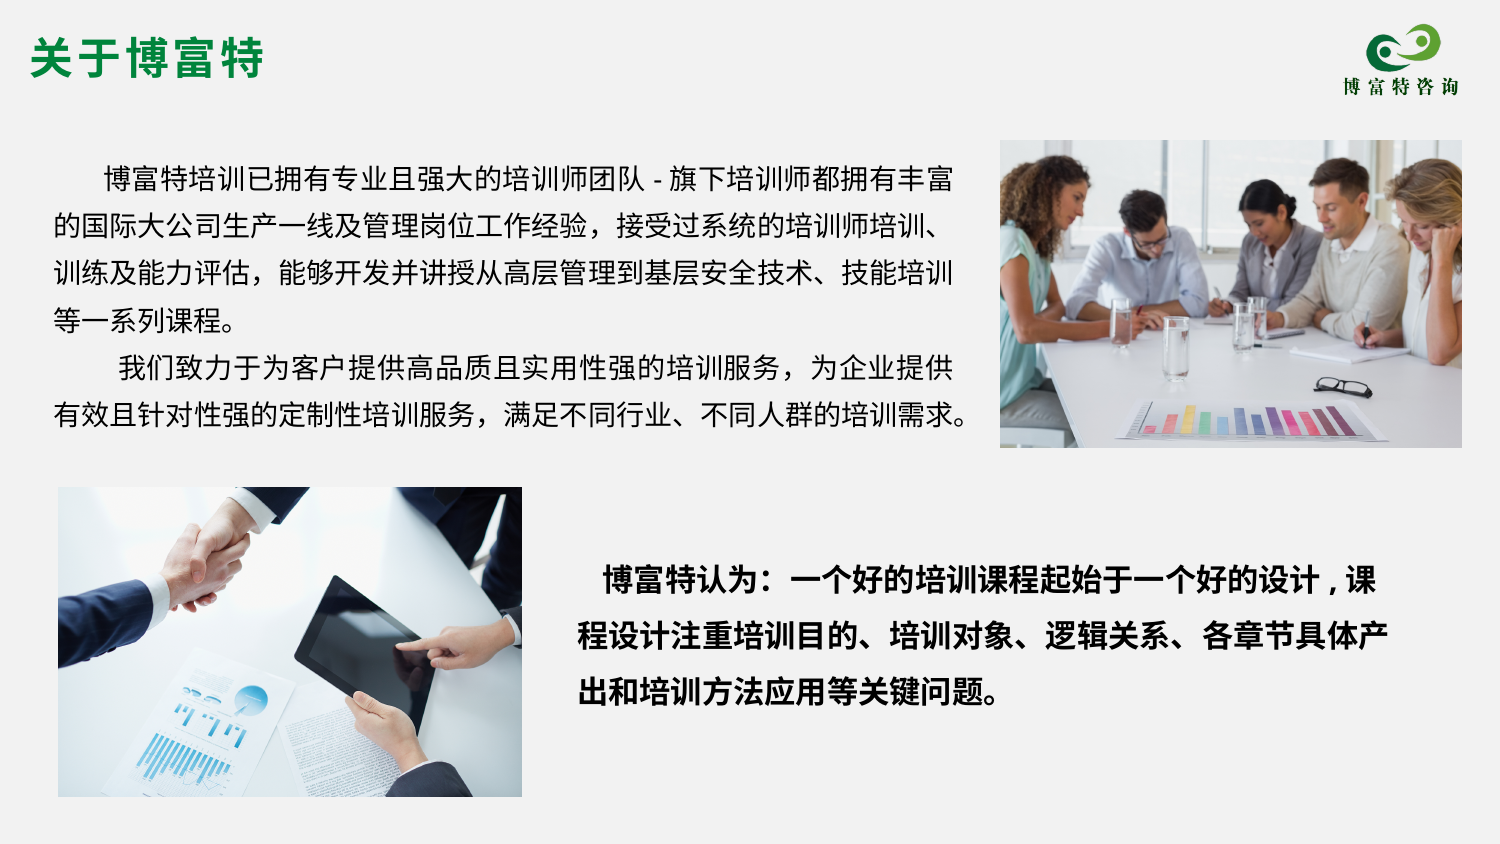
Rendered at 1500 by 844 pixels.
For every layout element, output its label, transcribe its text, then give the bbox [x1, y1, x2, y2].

picture [1000, 140, 1462, 448]
text_box 关于博富特 [14, 23, 854, 97]
picture [58, 487, 523, 797]
text_box 博富特培训已拥有专业且强大的培训师团队-旗下培训师都拥有丰富的国际大公司生产一线及管理岗位工作经验，接受过系统的培训师培训、训练及能力评估，能够开发并讲授从高层管理到基层安全技术、技能培训等一系列课程。 我们致力于为客户提供高品质且实用性强的培训服务，为企业提供有效且针对性强的定制性培训服务，满足不同行业、不同人群的培训需求。 [38, 140, 970, 439]
text_box 博富特认为：一个好的培训课程起始于一个好的设计,课程设计注重培训目的、培训对象、逻辑关系、各章节具体产出和培训方法应用等关键问题。 [562, 534, 1407, 718]
picture [1329, 23, 1477, 98]
